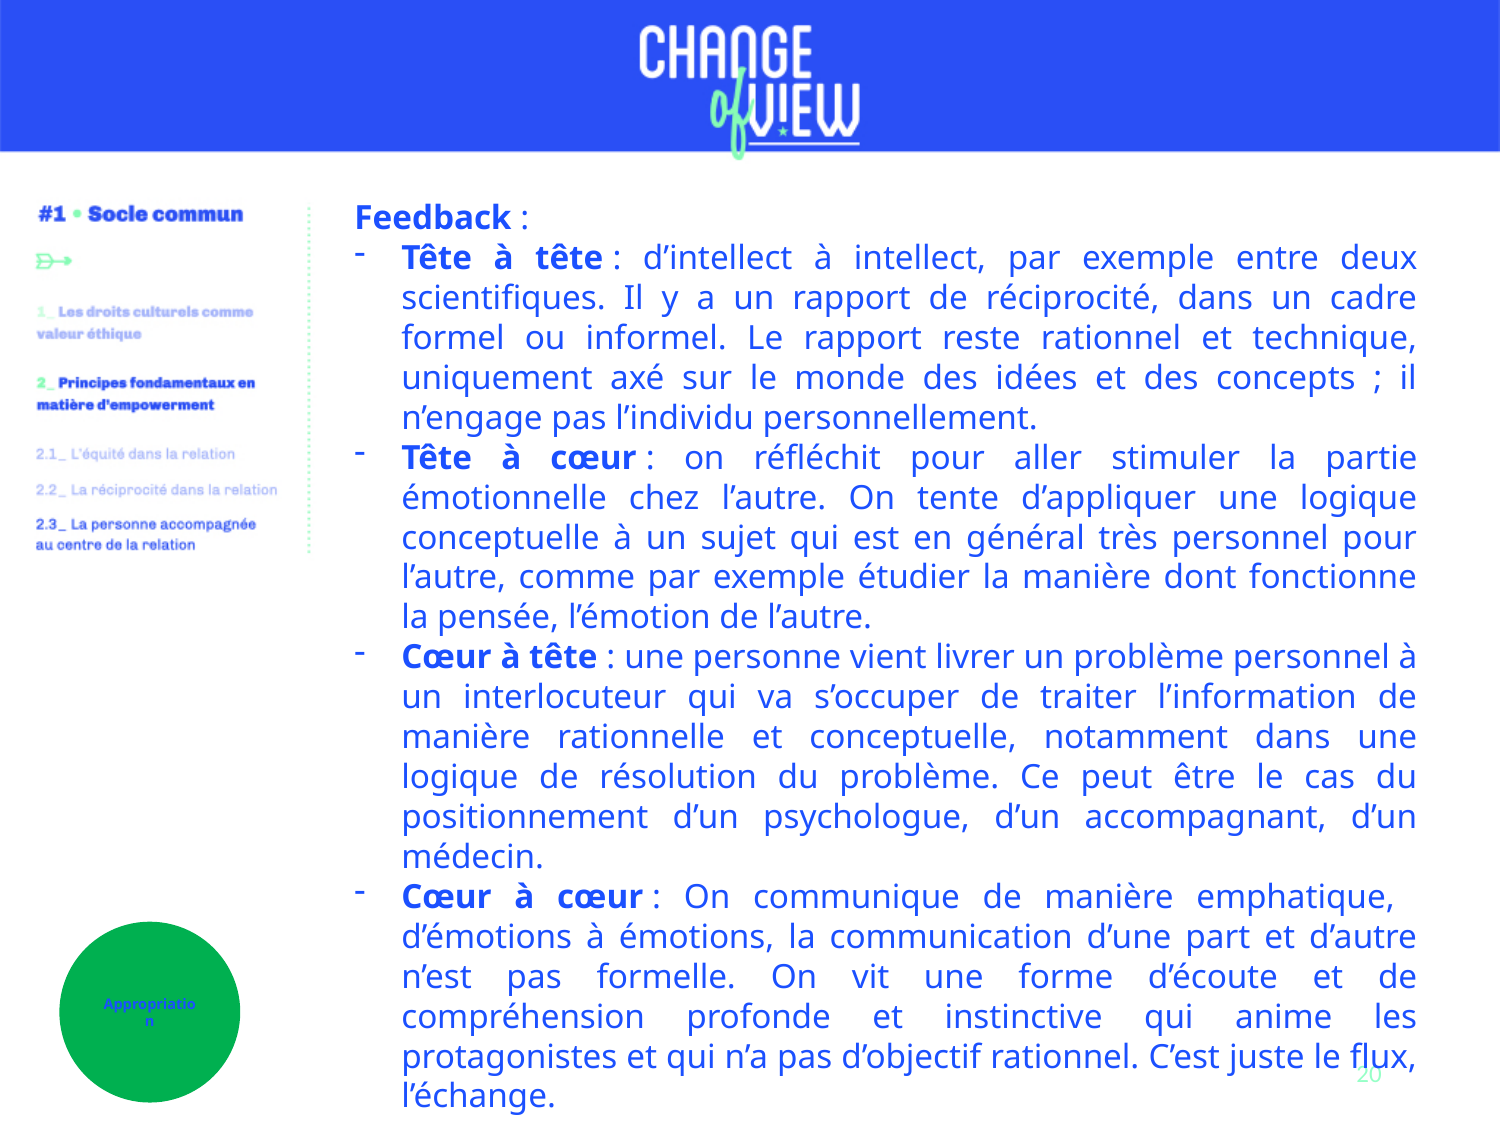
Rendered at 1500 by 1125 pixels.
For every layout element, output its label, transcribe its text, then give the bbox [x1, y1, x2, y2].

text_box [799, 344, 982, 406]
picture [0, 0, 1500, 1125]
text_box Feedback : Tête à tête : d’intellect à intellect, par exemple entre deux scientifiques. Il y a un rapport de réciprocité, dans un cadre formel ou informel. Le rapport reste rationnel et technique, uniquement axé sur le monde des idées et des concepts ; il n’engage pas l’individu personnellement. Tête à cœur : on réfléchit pour aller stimuler la partie émotionnelle chez l’autre. On tente d’appliquer une logique conceptuelle à un sujet qui est en général très personnel pour l’autre, comme par exemple étudier la manière dont fonctionne la pensée, l’émotion de l’autre. Cœur à tête : une personne vient livrer un problème personnel à un interlocuteur qui va s’occuper de traiter l’information de manière rationnelle et conceptuelle, notamment dans une logique de résolution du problème. Ce peut être le cas du positionnement d’un psychologue, d’un accompagnant, d’un médecin. Cœur à cœur : On communique de manière emphatique, d’émotions à émotions, la communication d’une part et d’autre n’est pas formelle. On vit une forme d’écoute et de compréhension profonde et instinctive qui anime les protagonistes et qui n’a pas d’objectif rationnel. C’est juste le flux, l’échange. [339, 189, 1434, 1122]
text_box Appropriation [58, 920, 242, 1104]
